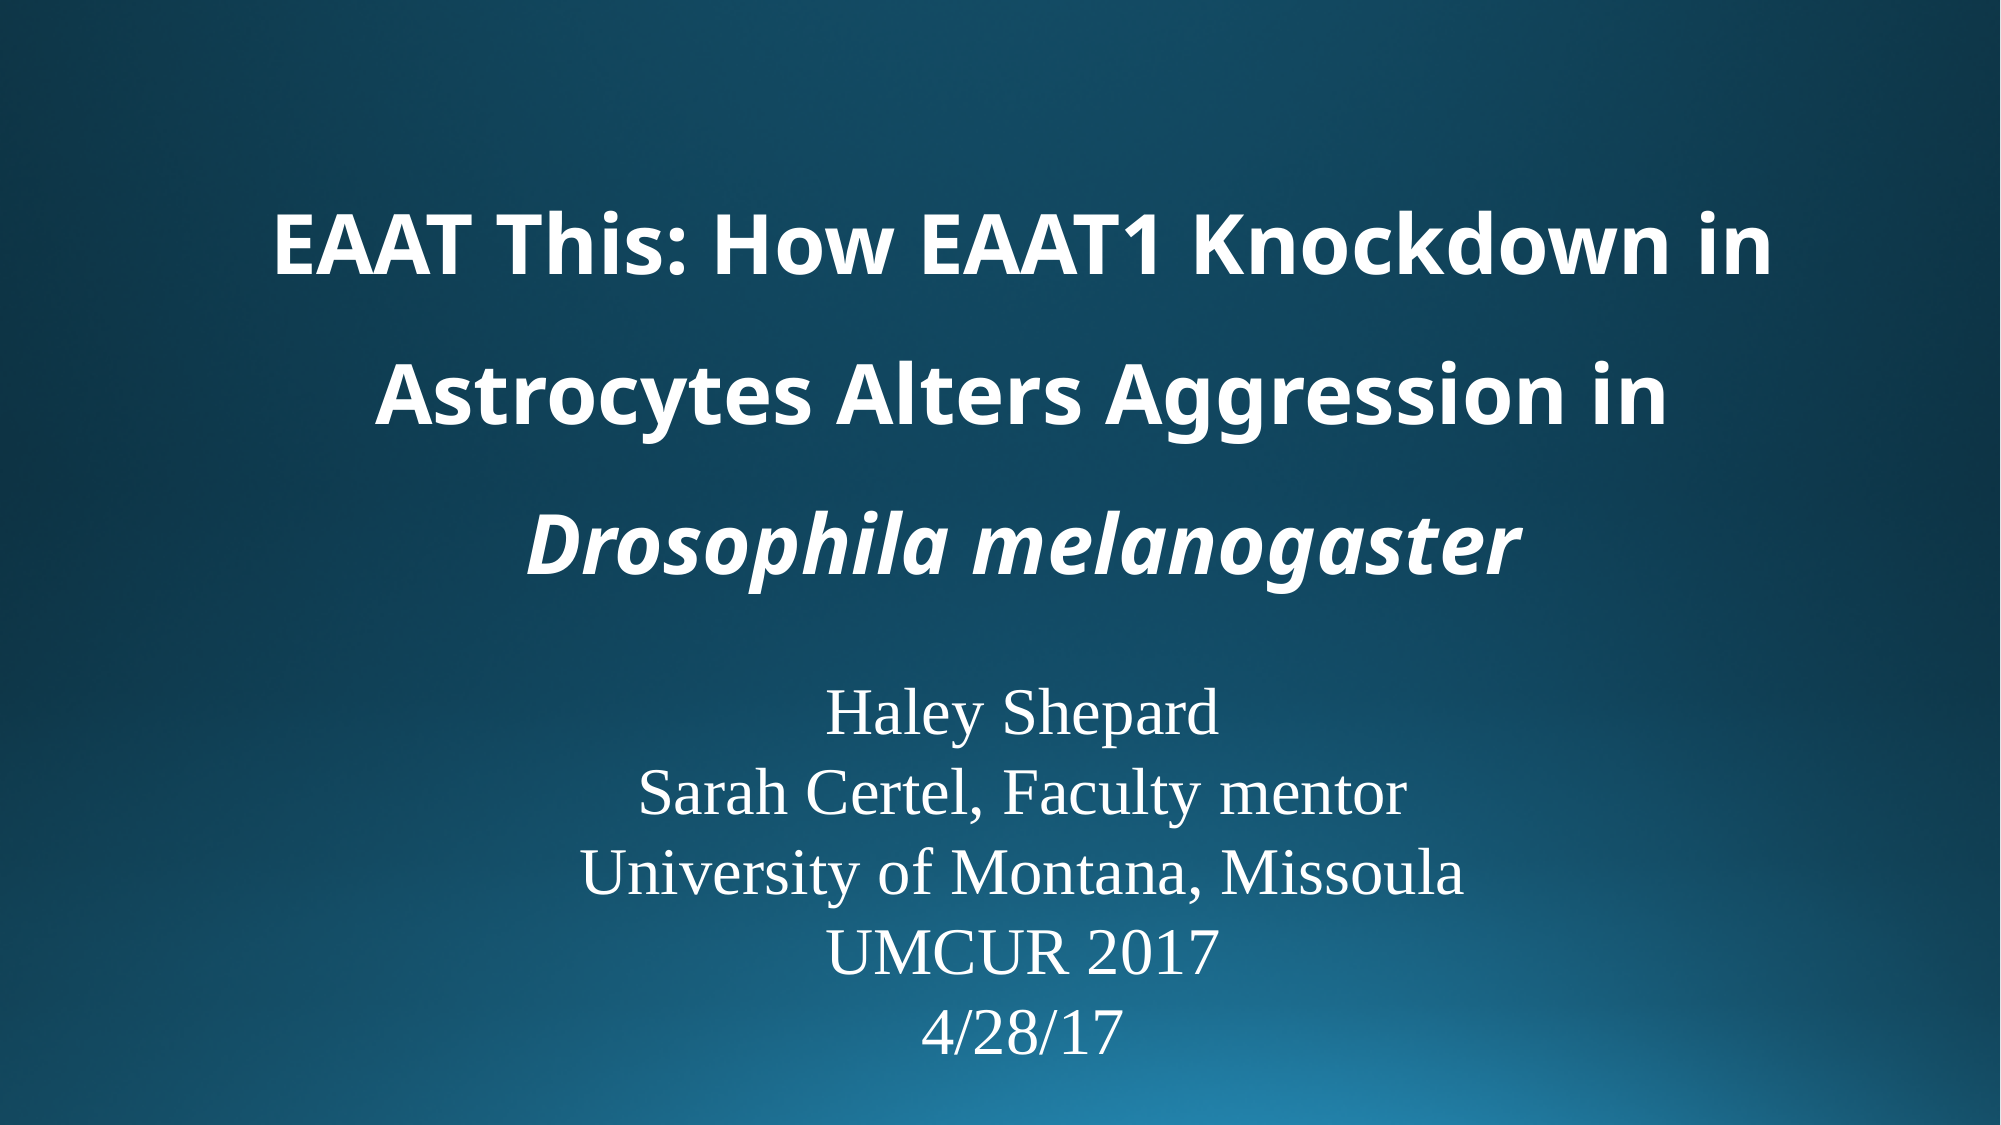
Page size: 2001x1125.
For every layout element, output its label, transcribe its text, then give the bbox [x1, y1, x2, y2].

title EAAT This: How EAAT1 Knockdown in Astrocytes Alters Aggression in Drosophila melanogaster [137, 125, 1910, 687]
picture [0, 0, 2001, 1125]
text_box Haley Shepard Sarah Certel, Faculty mentor University of Montana, Missoula UMCUR 2017 4/28/17 [172, 660, 1874, 1120]
